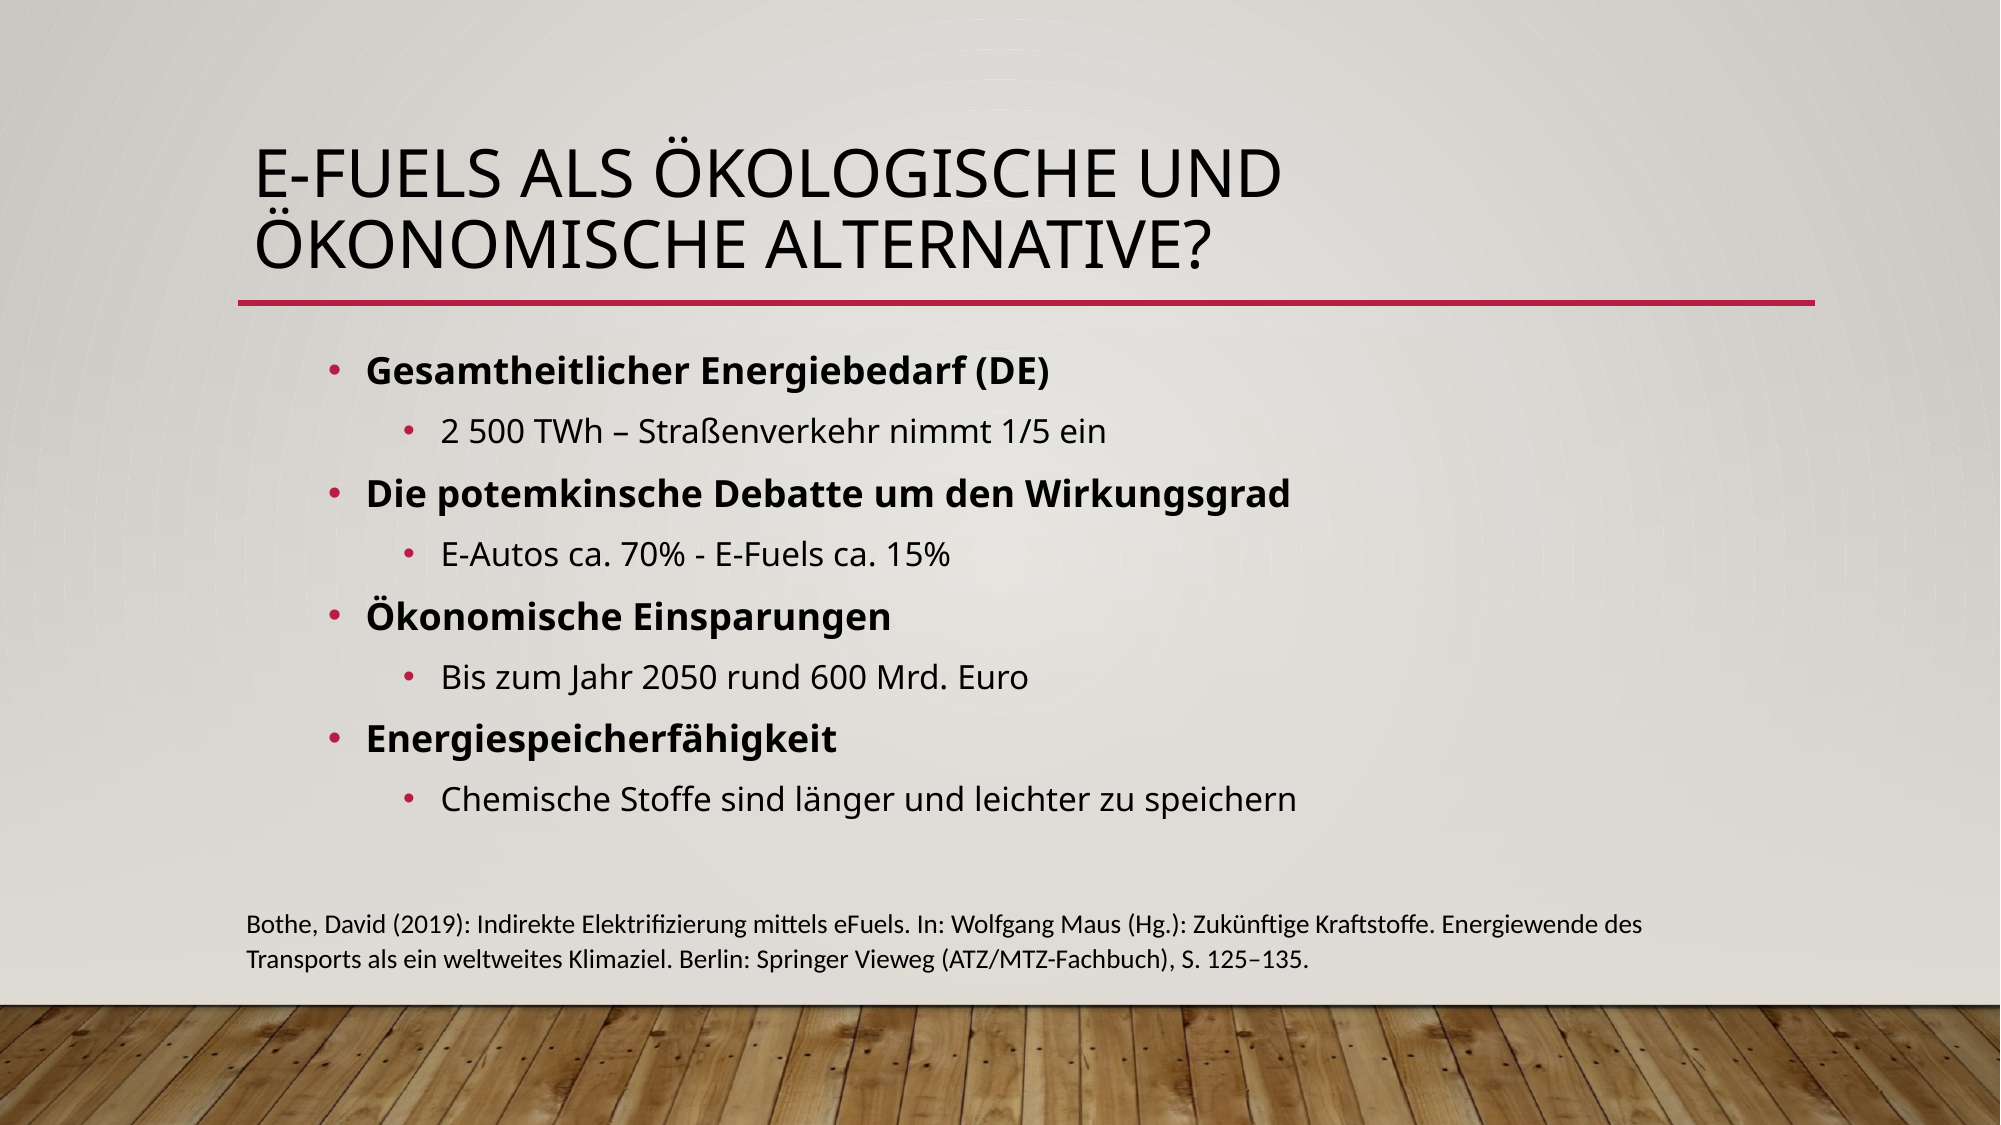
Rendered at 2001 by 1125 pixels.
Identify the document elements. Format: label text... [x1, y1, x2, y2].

text_box Bothe, David (2019): Indirekte Elektrifizierung mittels eFuels. In: Wolfgang Maus (Hg.): Zukünftige Kraftstoffe. Energiewende des Transports als ein weltweites Klimaziel. Berlin: Springer Vieweg (ATZ/MTZ-Fachbuch), S. 125–135. [231, 896, 1762, 1016]
title E-Fuels als ökologische und Ökonomische Alternative? [238, 131, 1814, 305]
list Gesamtheitlicher Energiebedarf (DE) 2 500 TWh – Straßenverkehr nimmt 1/5 ein Die potemkinsche Debatte um den Wirkungsgrad E-Autos ca. 70% - E-Fuels ca. 15% Ökonomische Einsparungen Bis zum Jahr 2050 rund 600 Mrd. Euro Energiespeicherfähigkeit Chemische Stoffe sind länger und leichter zu speichern [238, 330, 1814, 897]
picture [0, 1005, 2000, 1125]
